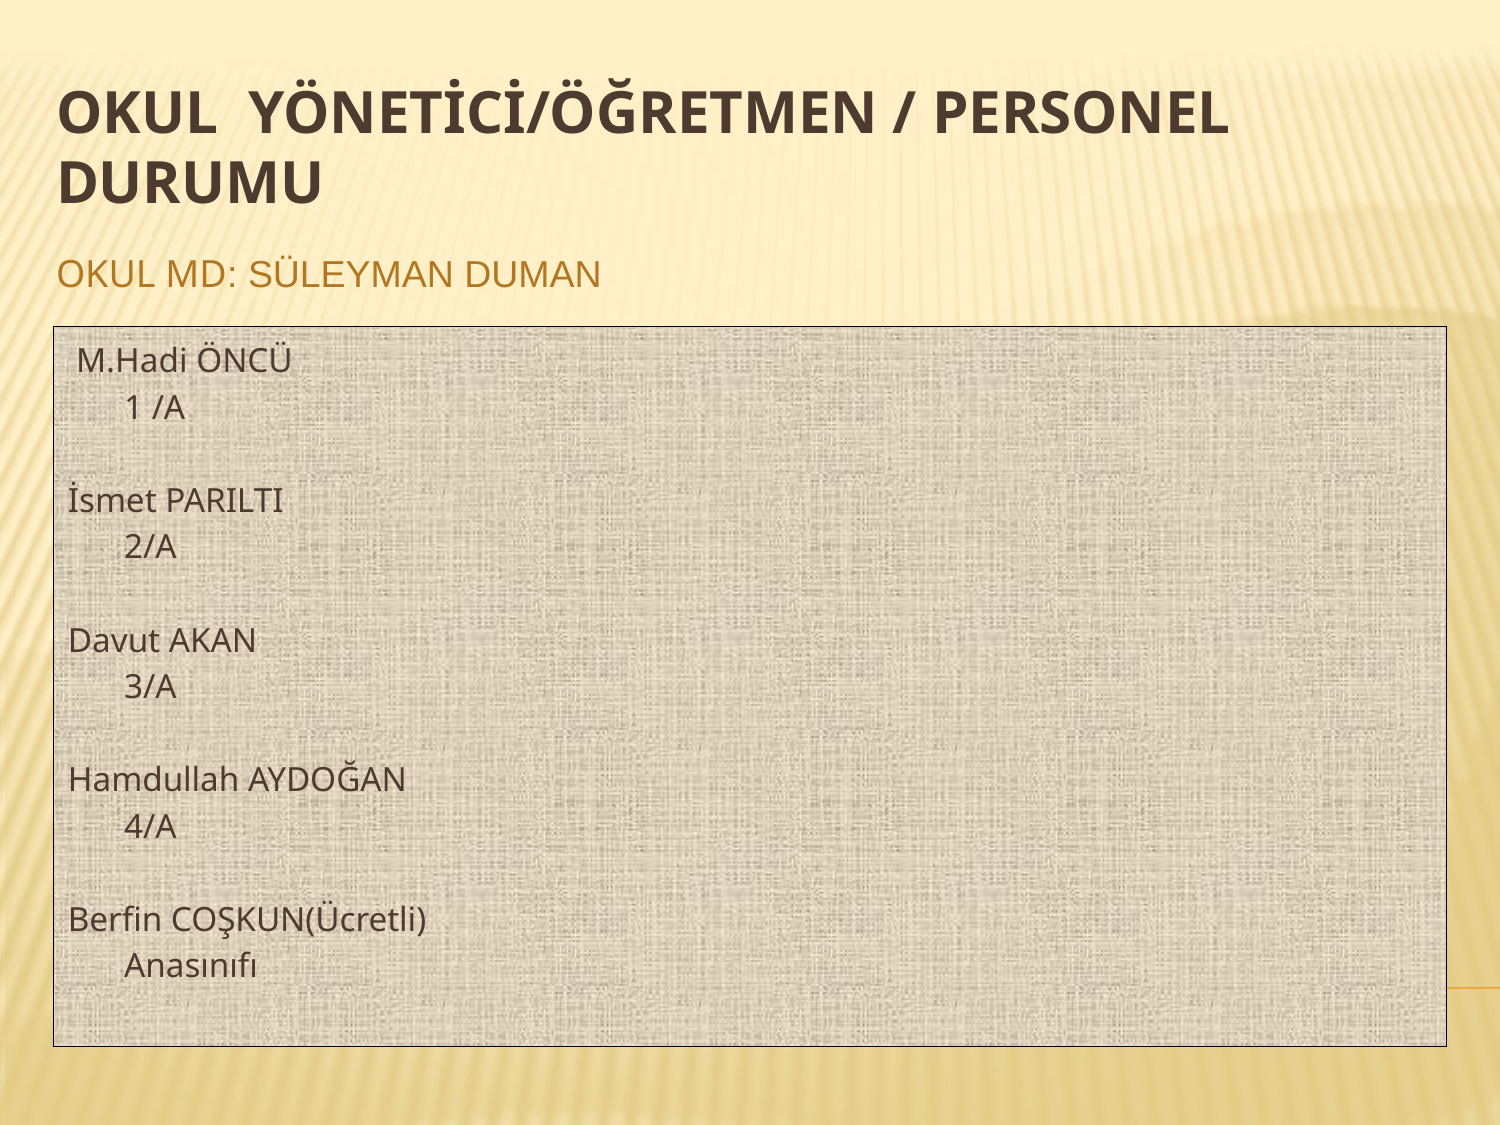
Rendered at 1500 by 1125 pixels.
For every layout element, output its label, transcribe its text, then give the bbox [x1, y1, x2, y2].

title OKUL YÖNETİCİ/ÖĞRETMEN / PERSONEL DURUMU [41, 125, 1454, 235]
list M.Hadi ÖNCÜ 1 /A İsmet PARILTI 2/A Davut AKAN 3/A Hamdullah AYDOĞAN 4/A Berfin COŞKUN(Ücretli) Anasınıfı [53, 326, 1447, 1047]
list Okul MD: Süleyman DUMAN [41, 219, 746, 325]
